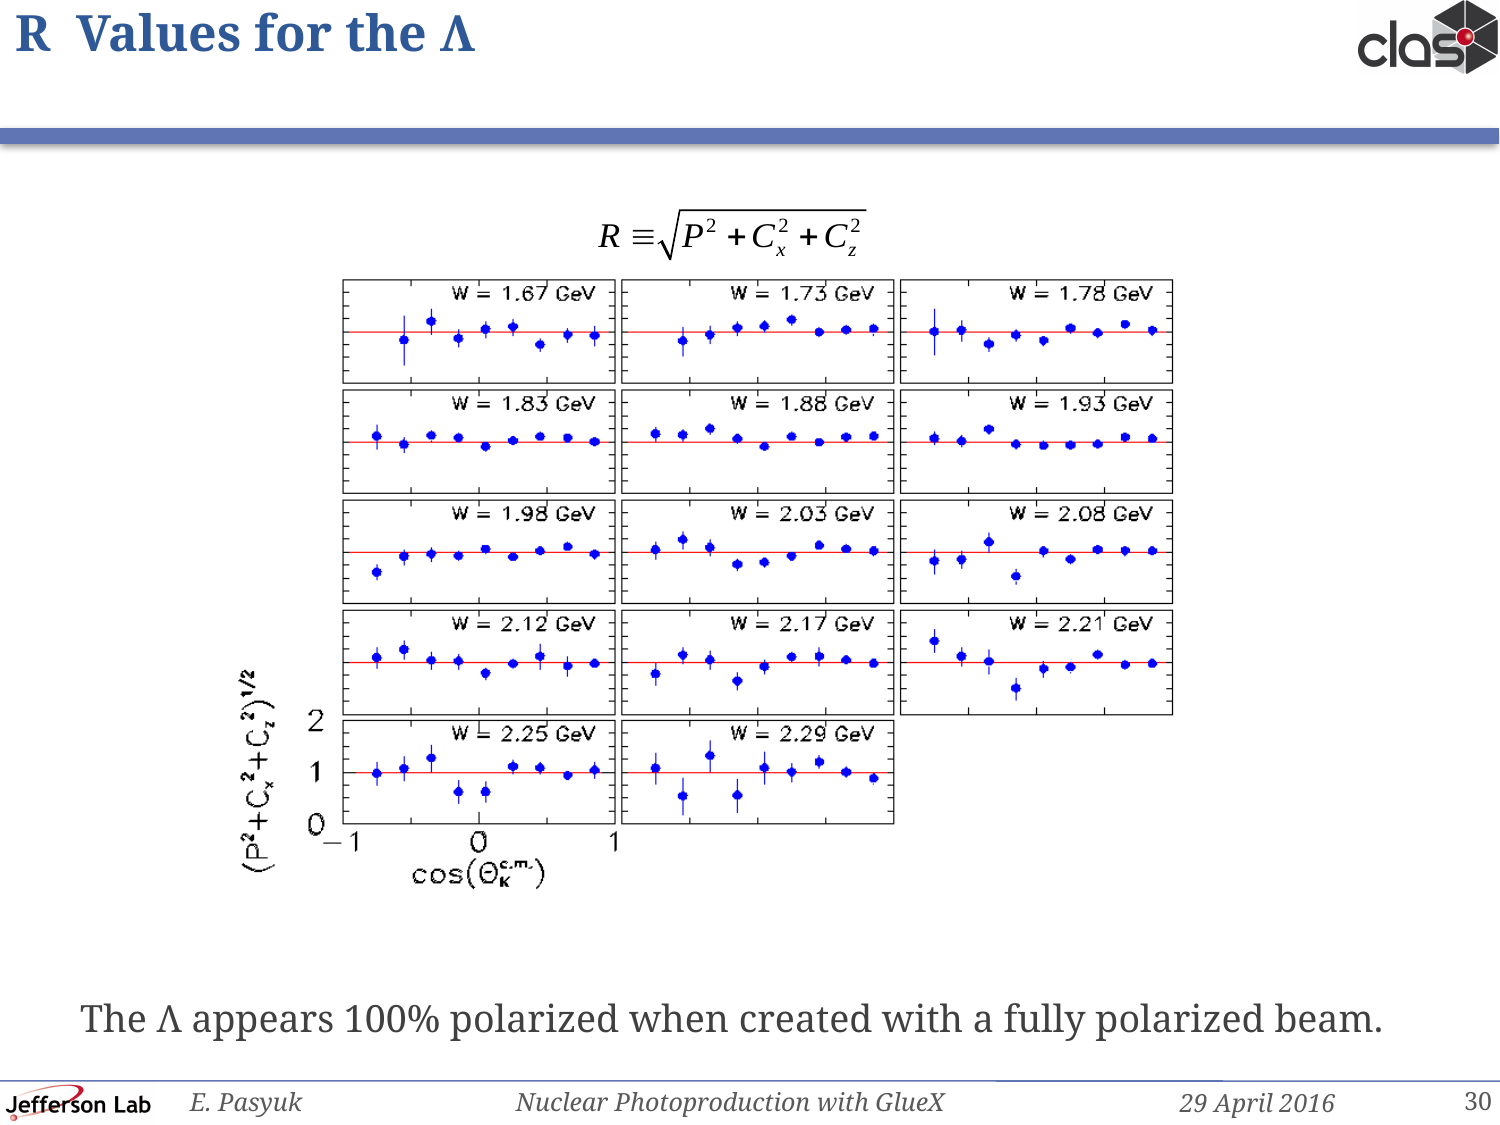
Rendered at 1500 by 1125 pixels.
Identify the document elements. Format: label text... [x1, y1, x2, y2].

picture [175, 201, 1257, 980]
footer E. Pasyuk Nuclear Photoproduction with GlueX [182, 1080, 1132, 1125]
picture [1358, 0, 1499, 75]
title R Values for the Λ [0, 0, 1350, 120]
text_box The Λ appears 100% polarized when created with a fully polarized beam. [66, 987, 1500, 1047]
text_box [591, 201, 876, 269]
picture [0, 1082, 155, 1125]
slide_number 30 [1407, 1080, 1500, 1125]
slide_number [1158, 1080, 1350, 1125]
